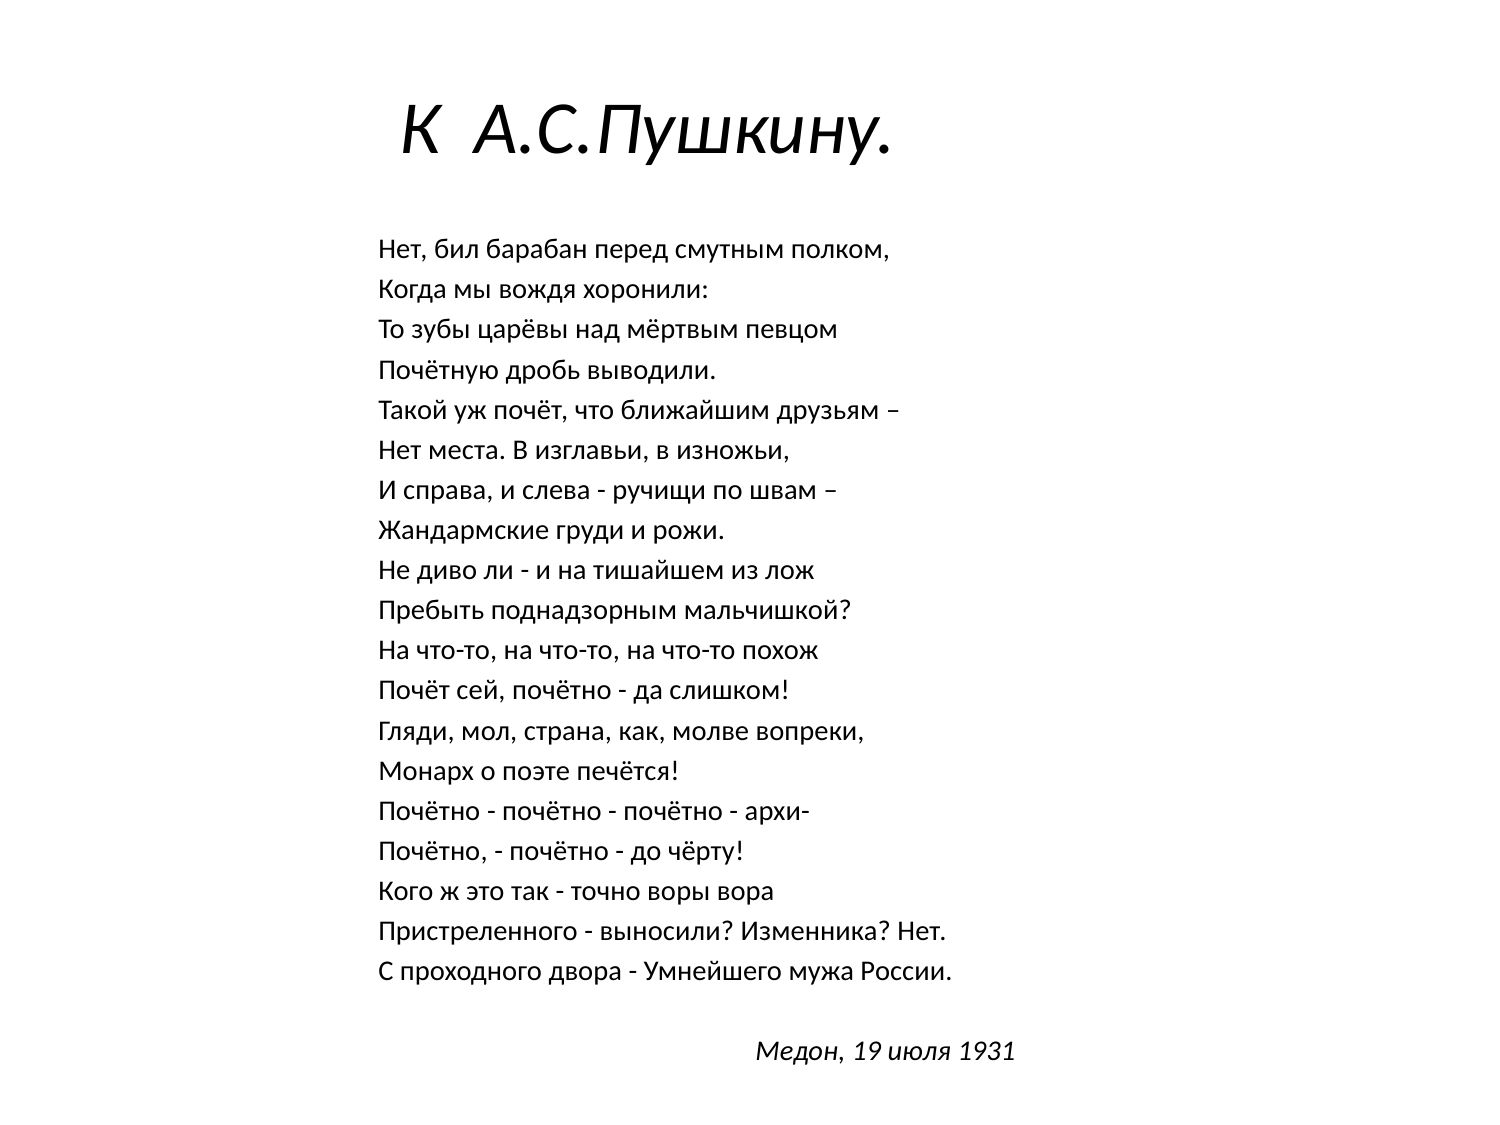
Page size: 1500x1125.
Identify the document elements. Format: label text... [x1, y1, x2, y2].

title К А.С.Пушкину. [246, 70, 1050, 178]
list Нет, бил барабан перед смутным полком, Когда мы вождя хоронили: То зубы царёвы над мёртвым певцом Почётную дробь выводили. Такой уж почёт, что ближайшим друзьям – Нет места. В изглавьи, в изножьи, И справа, и слева - ручищи по швам – Жандармские груди и рожи. Не диво ли - и на тишайшем из лож Пребыть поднадзорным мальчишкой? На что-то, на что-то, на что-то похож Почёт сей, почётно - да слишком! Гляди, мол, страна, как, молве вопреки, Монарх о поэте печётся! Почётно - почётно - почётно - архи- Почётно, - почётно - до чёрту! Кого ж это так - точно воры вора Пристреленного - выносили? Изменника? Нет. С проходного двора - Умнейшего мужа России. Медон, 19 июля 1931 [363, 222, 1114, 1090]
